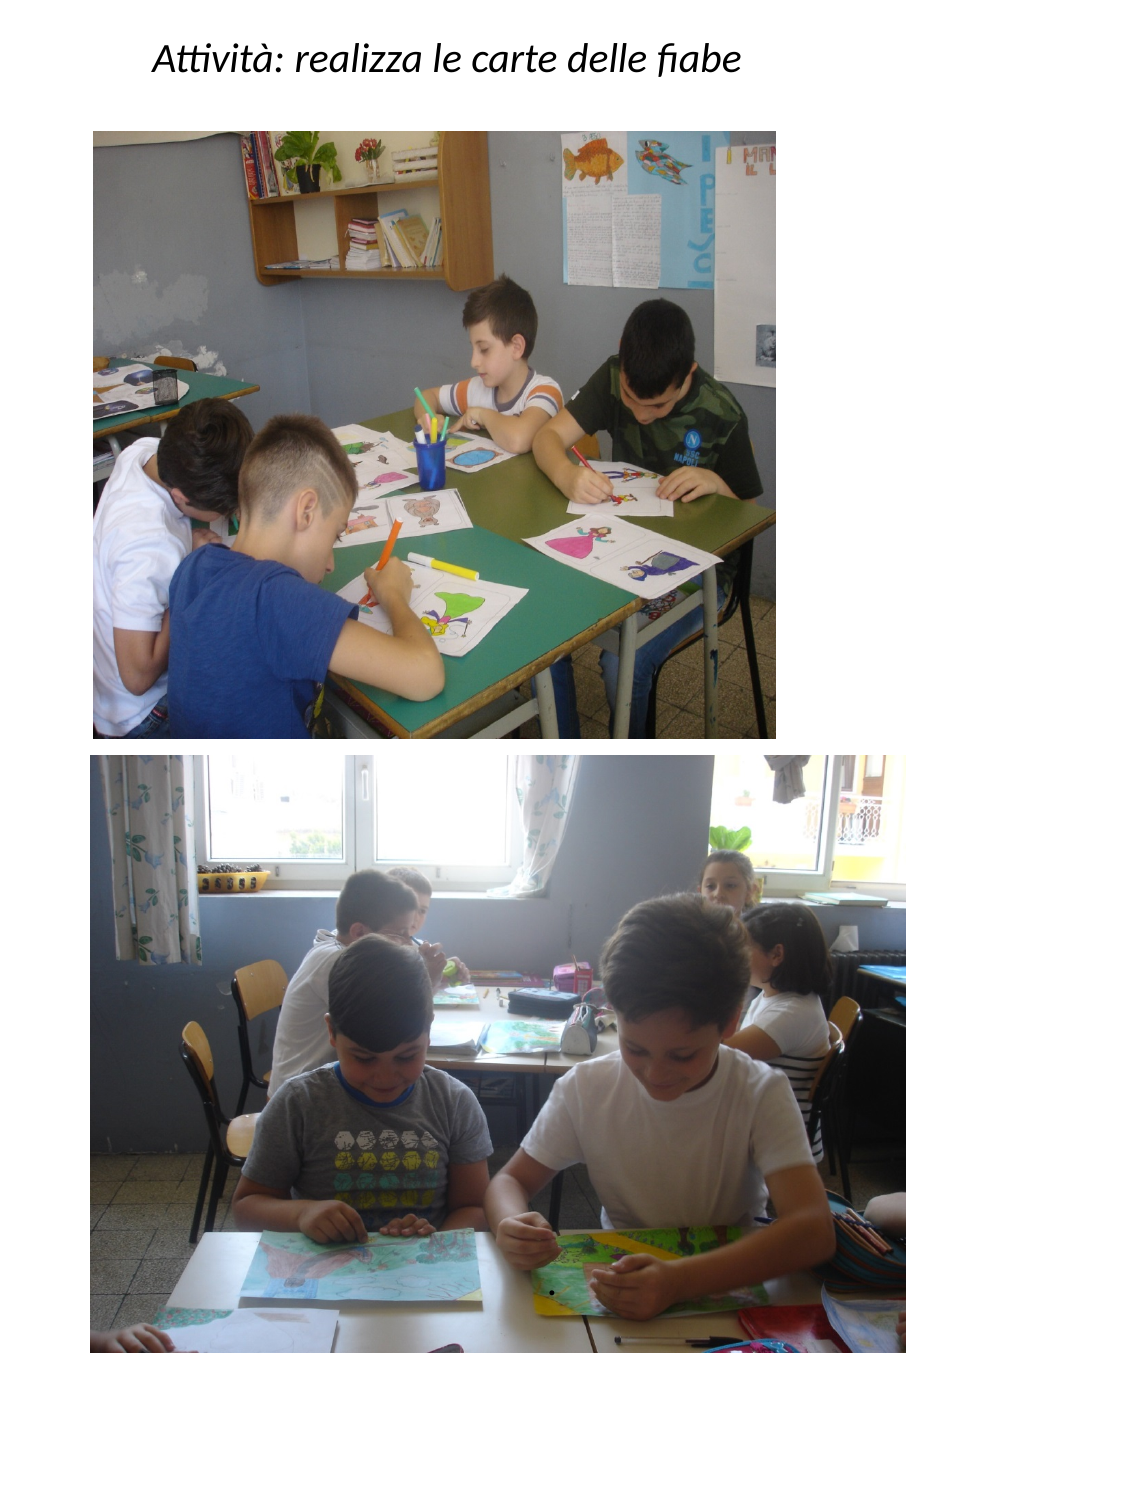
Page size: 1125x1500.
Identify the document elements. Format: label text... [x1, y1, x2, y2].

text_box Attività: realizza le carte delle fiabe [137, 23, 835, 134]
picture [93, 131, 776, 739]
picture [89, 755, 906, 1353]
